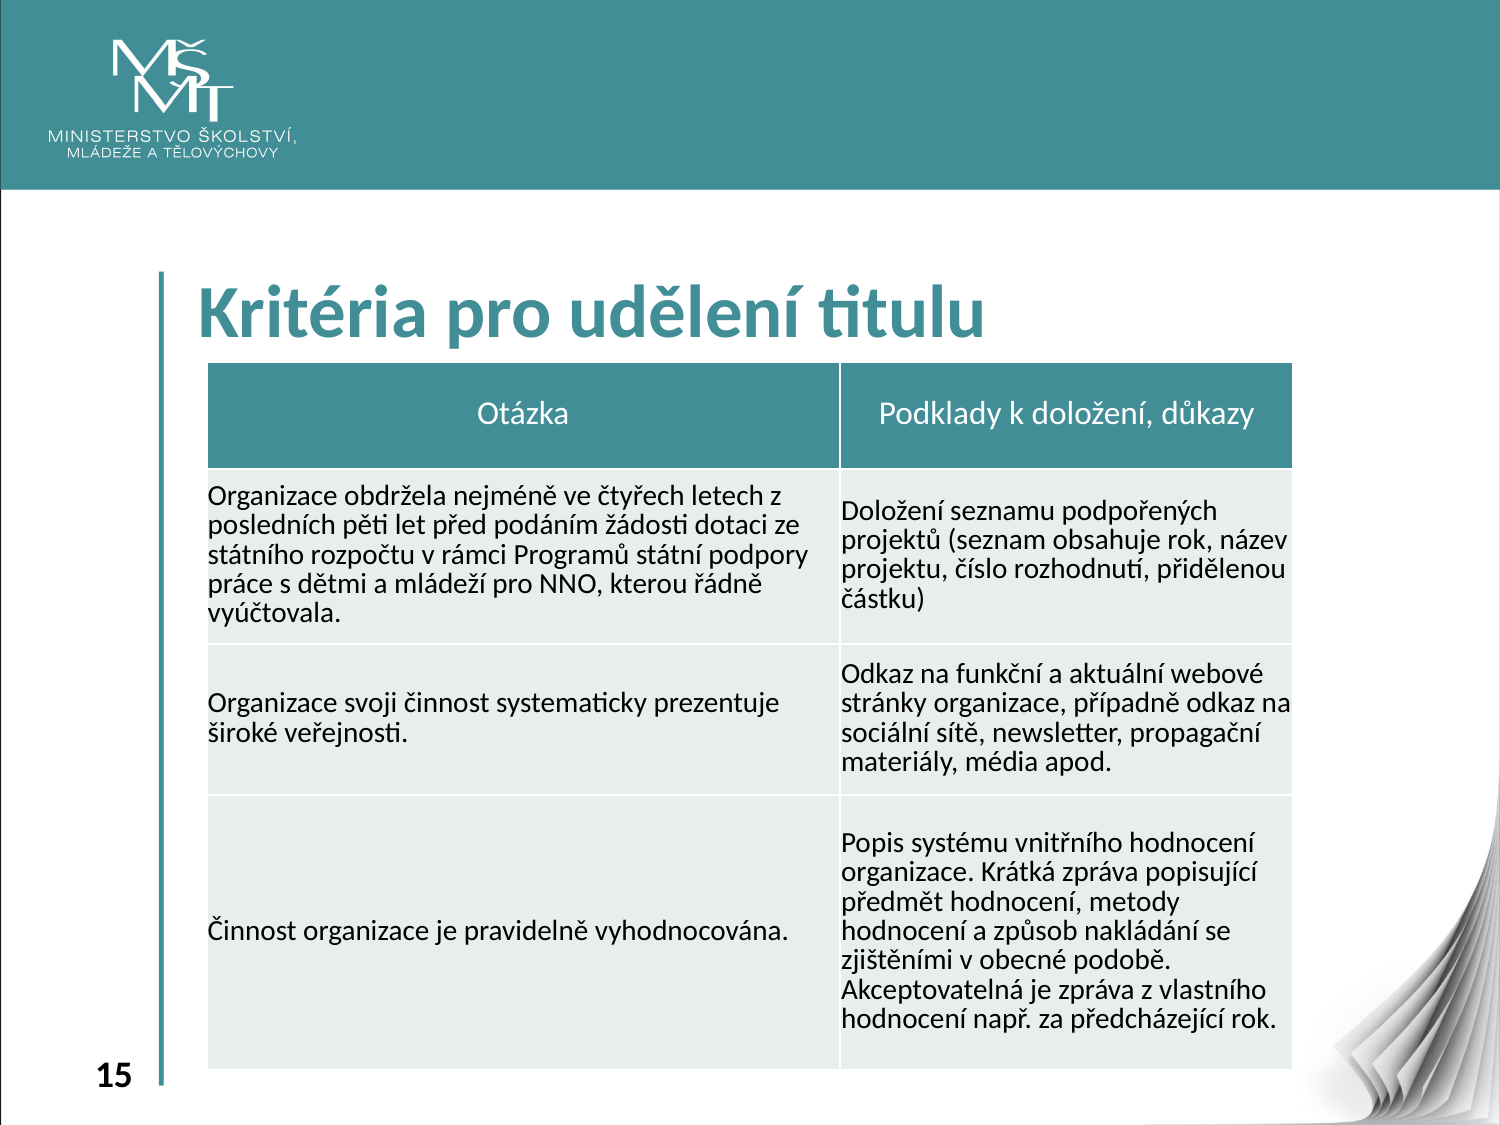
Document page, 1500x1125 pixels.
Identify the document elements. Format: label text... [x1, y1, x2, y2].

table_header Podklady k doložení, důkazy [841, 363, 1292, 468]
picture [0, 0, 1500, 1125]
table_cell Doložení seznamu podpořených projektů (seznam obsahuje rok, název projektu, číslo rozhodnutí, přidělenou částku) [841, 470, 1292, 643]
table_header Otázka [208, 363, 839, 468]
list Kritéria pro udělení titulu [183, 255, 1425, 1083]
table_cell Organizace obdržela nejméně ve čtyřech letech z posledních pěti let před podáním žádosti dotaci ze státního rozpočtu v rámci Programů státní podpory práce s dětmi a mládeží pro NNO, kterou řádně vyúčtovala. [208, 470, 839, 643]
table_cell Odkaz na funkční a aktuální webové stránky organizace, případně odkaz na sociální sítě, newsletter, propagační materiály, média apod. [841, 645, 1292, 794]
table_cell Popis systému vnitřního hodnocení organizace. Krátká zpráva popisující předmět hodnocení, metody hodnocení a způsob nakládání se zjištěními v obecné podobě. Akceptovatelná je zpráva z vlastního hodnocení např. za předcházející rok. [841, 796, 1292, 1069]
table_cell Organizace svoji činnost systematicky prezentuje široké veřejnosti. [208, 645, 839, 794]
table_cell Činnost organizace je pravidelně vyhodnocována. [208, 796, 839, 1069]
